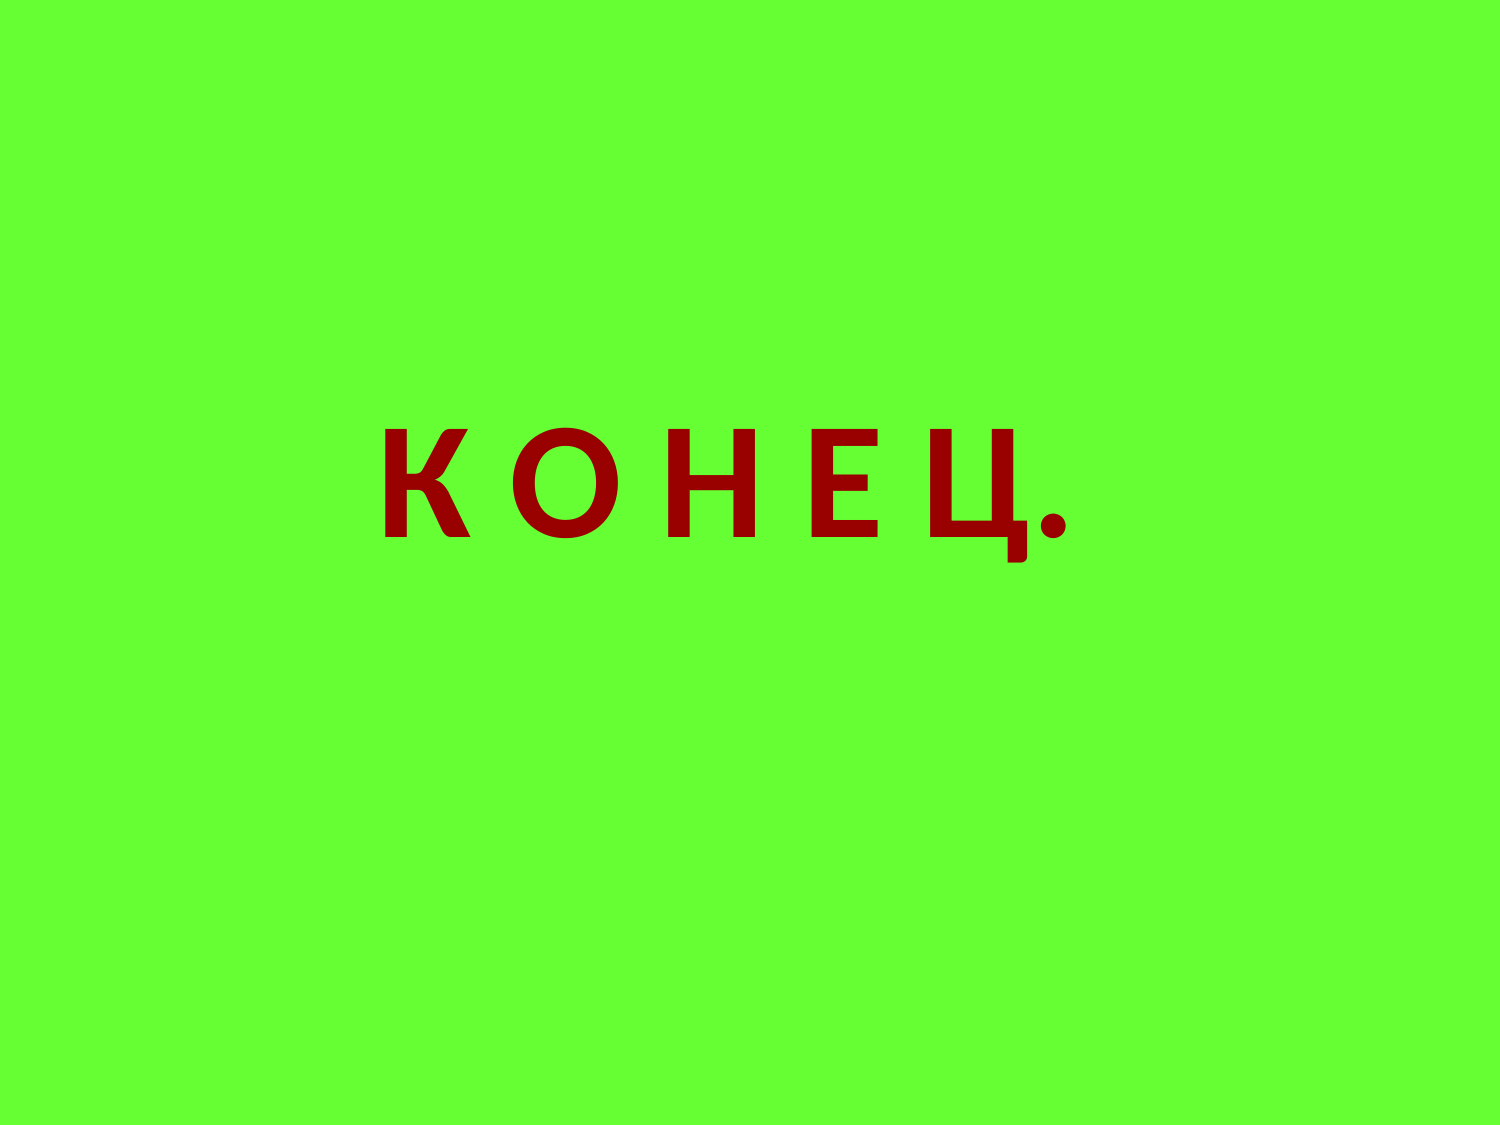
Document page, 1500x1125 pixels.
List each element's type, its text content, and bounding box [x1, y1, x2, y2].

text_box К О Н Е Ц. [363, 363, 1383, 578]
